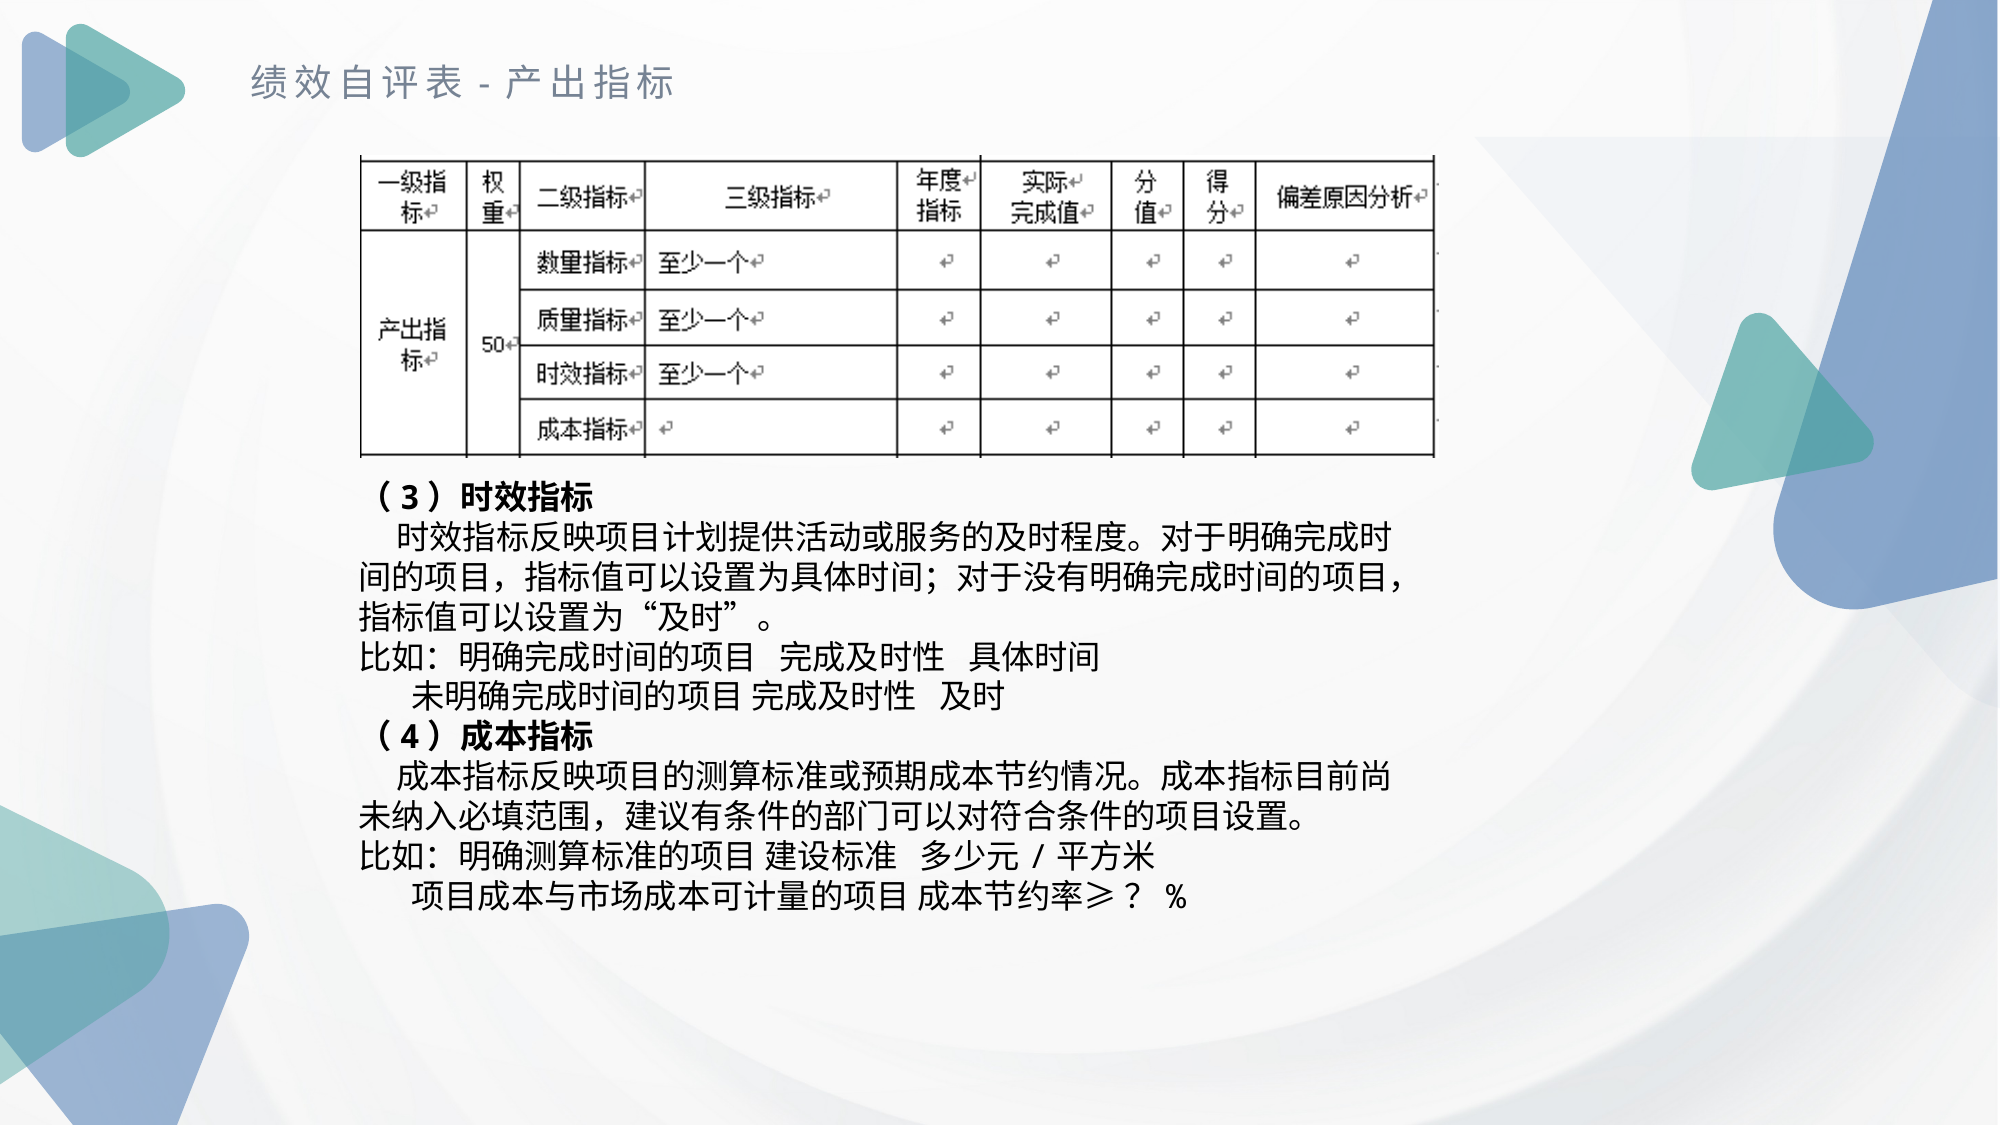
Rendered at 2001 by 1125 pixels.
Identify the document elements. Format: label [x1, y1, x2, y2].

picture [0, 0, 1998, 1125]
text_box [1474, 0, 2000, 709]
text_box [21, 20, 188, 161]
text_box [0, 797, 250, 1125]
